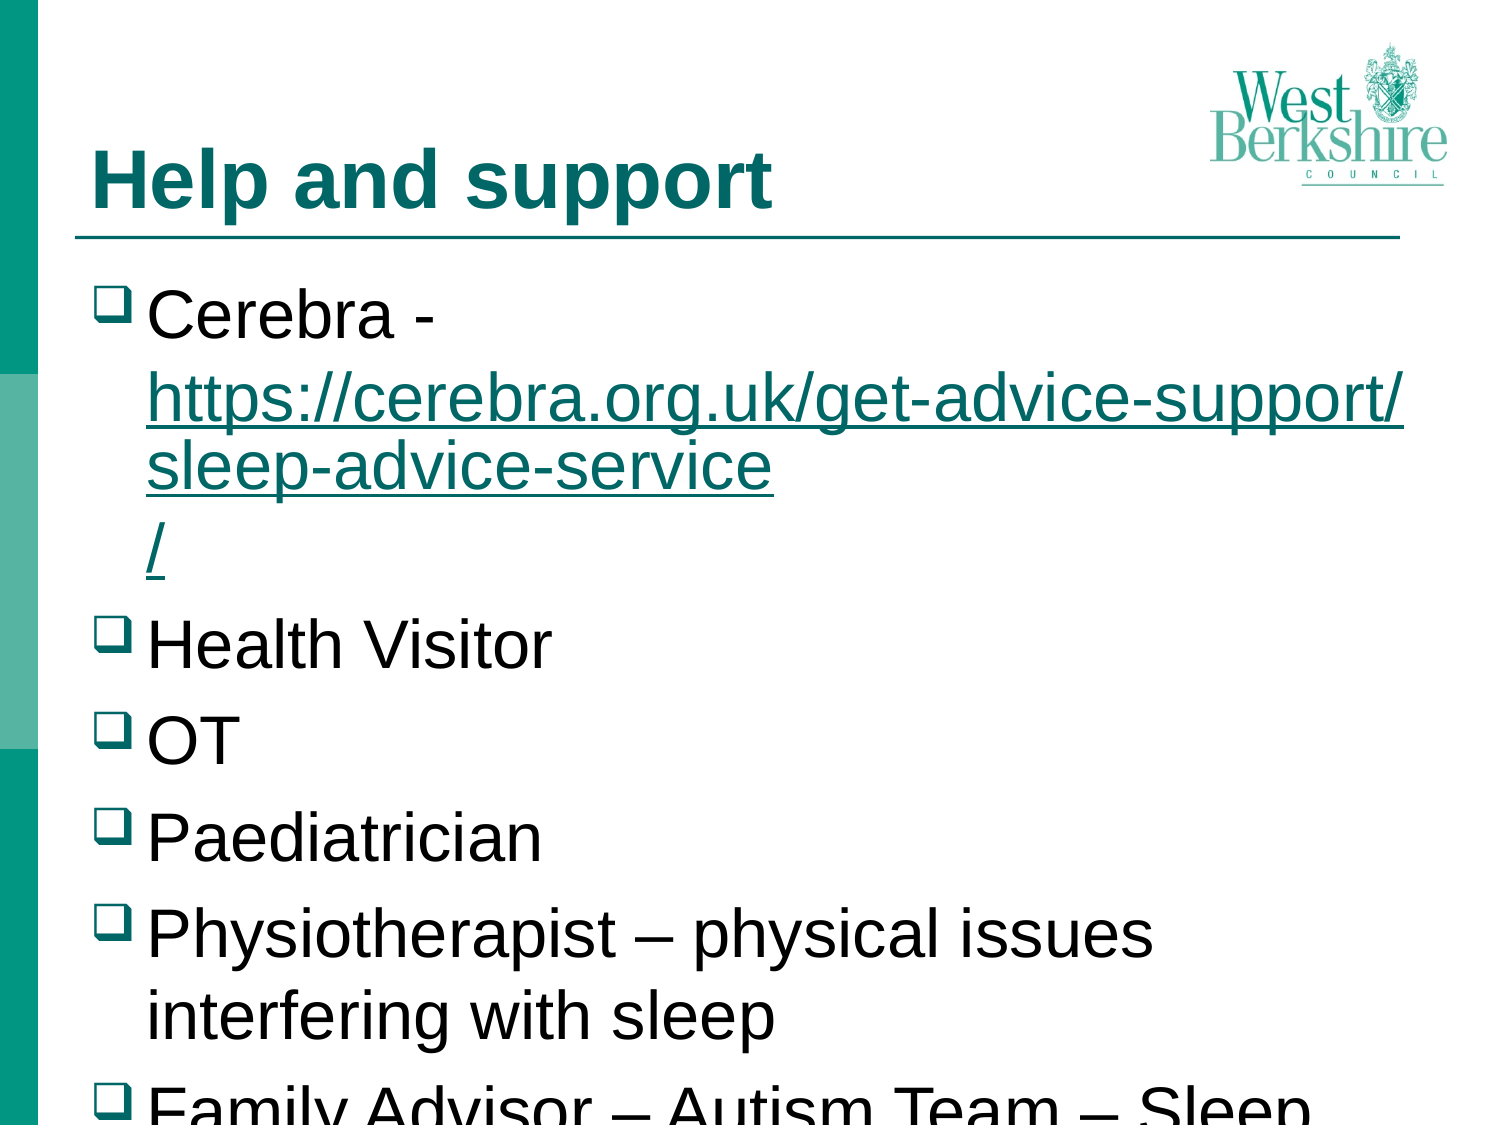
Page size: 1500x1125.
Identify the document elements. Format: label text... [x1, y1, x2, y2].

picture [1210, 42, 1447, 186]
title Help and support [74, 45, 1176, 233]
list Cerebra - https://cerebra.org.uk/get-advice-support/sleep-advice-service/ Health Visitor OT Paediatrician Physiotherapist – physical issues interfering with sleep Family Advisor – Autism Team – Sleep plan [74, 262, 1426, 1006]
